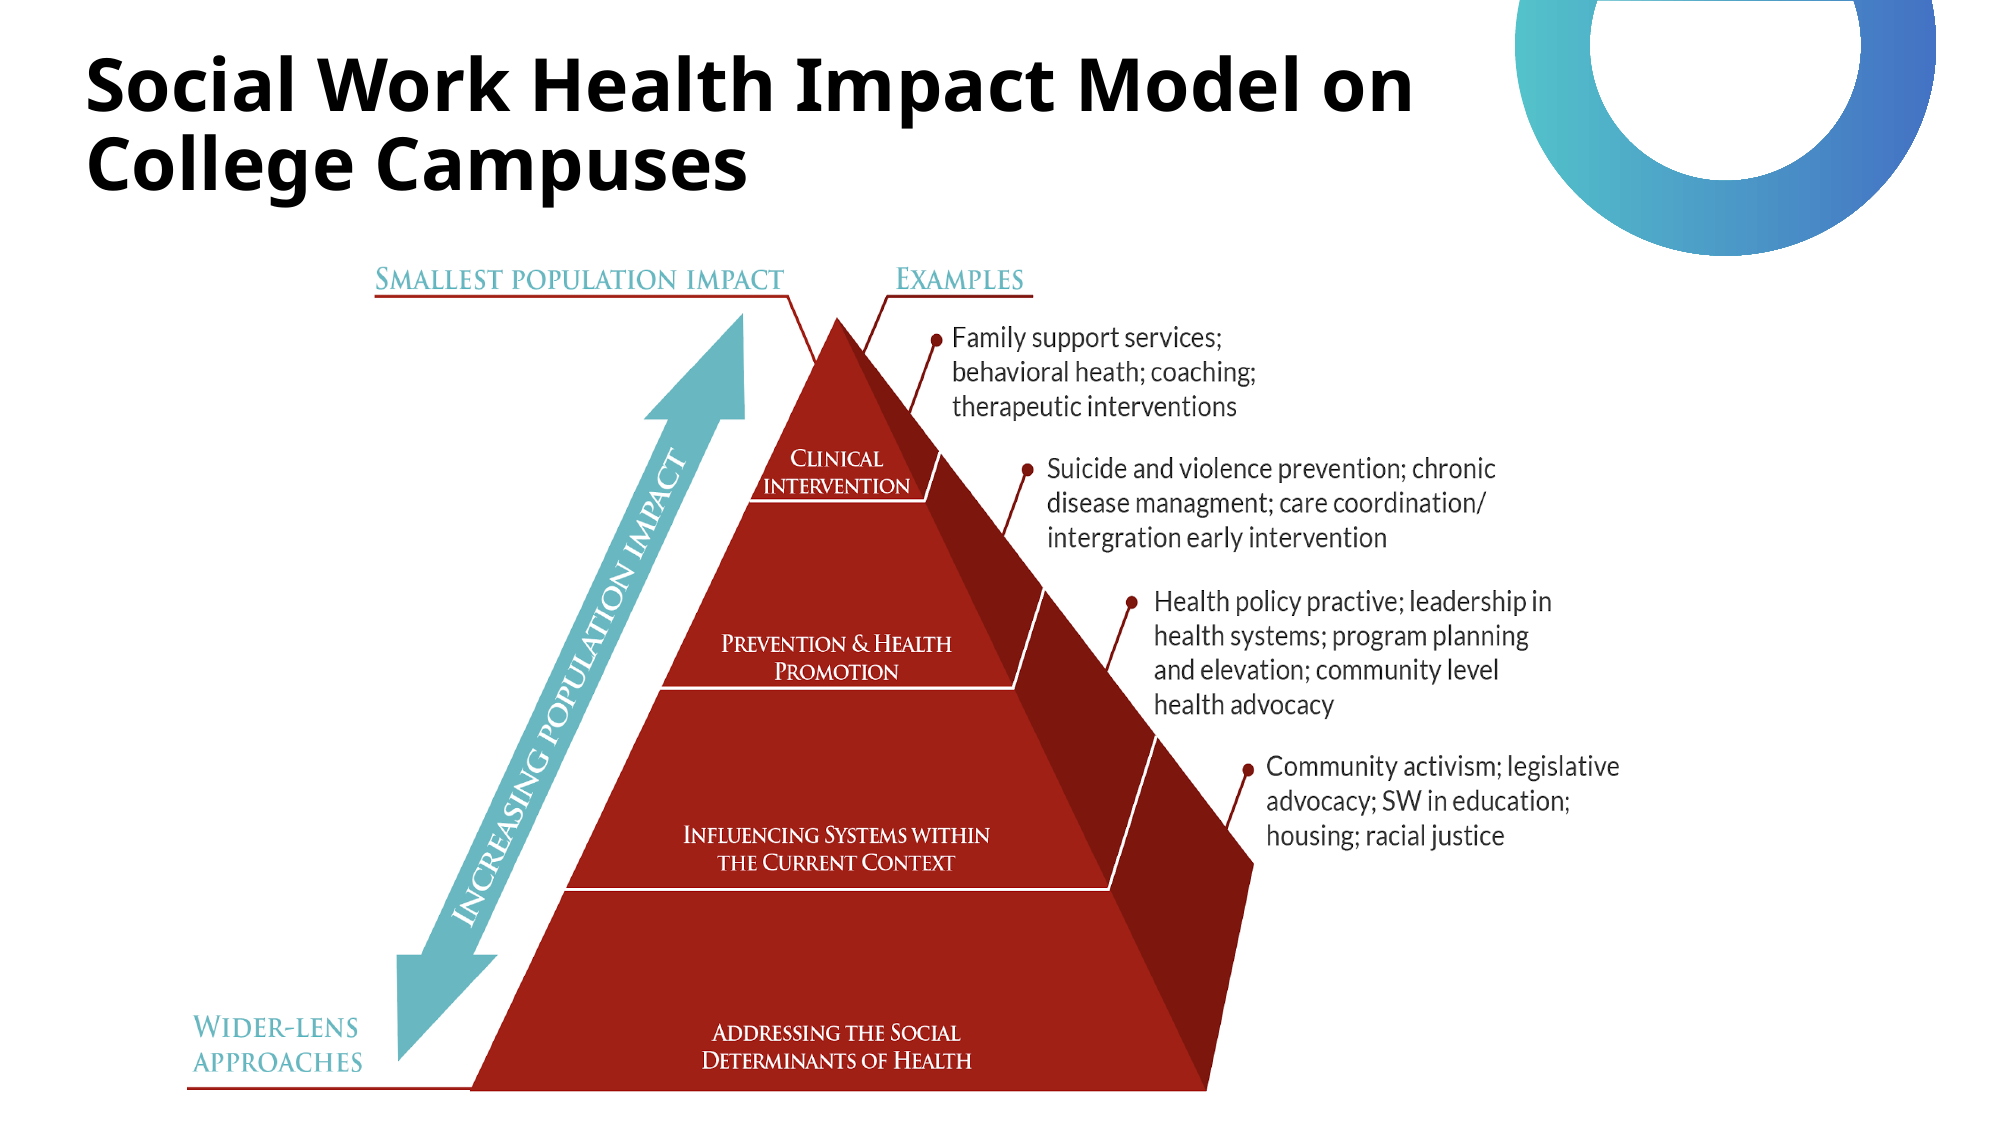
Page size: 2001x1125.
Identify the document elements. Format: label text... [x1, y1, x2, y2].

picture [148, 246, 1635, 1099]
title Social Work Health Impact Model on College Campuses [70, 39, 1525, 215]
